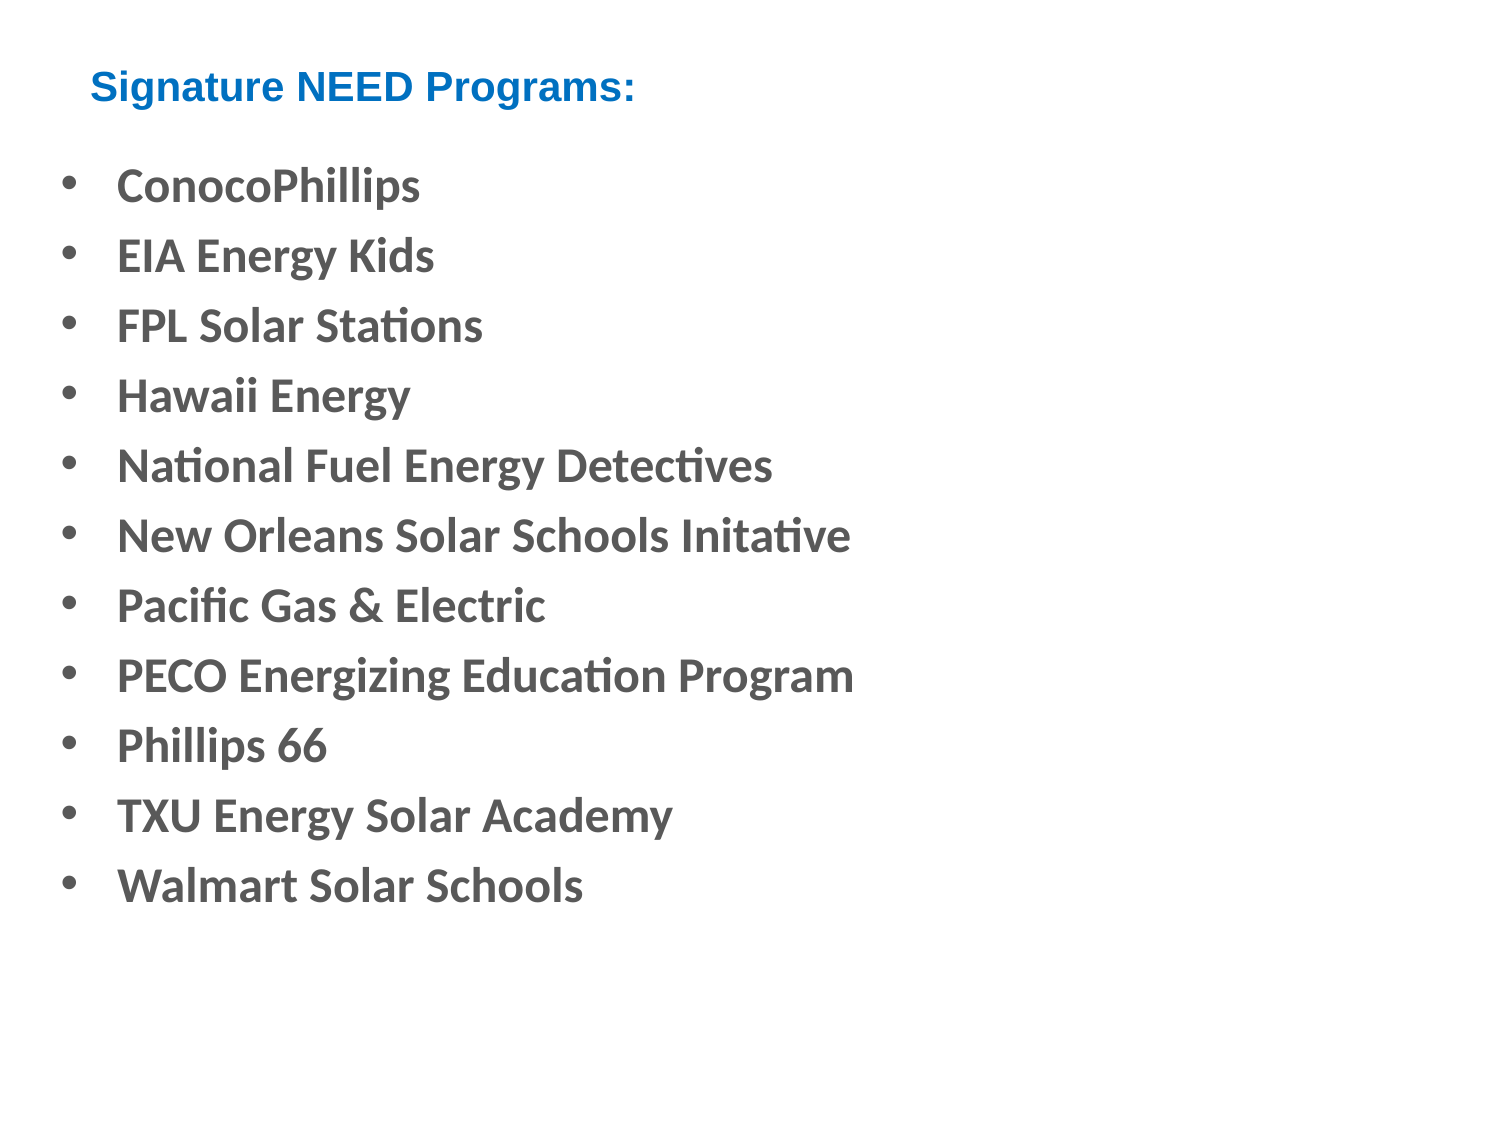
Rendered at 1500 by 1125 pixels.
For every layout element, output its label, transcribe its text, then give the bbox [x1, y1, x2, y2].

title Signature NEED Programs: [75, 0, 1425, 144]
list ConocoPhillips EIA Energy Kids FPL Solar Stations Hawaii Energy National Fuel Energy Detectives New Orleans Solar Schools Initative Pacific Gas & Electric PECO Energizing Education Program Phillips 66 TXU Energy Solar Academy Walmart Solar Schools [45, 144, 1500, 953]
